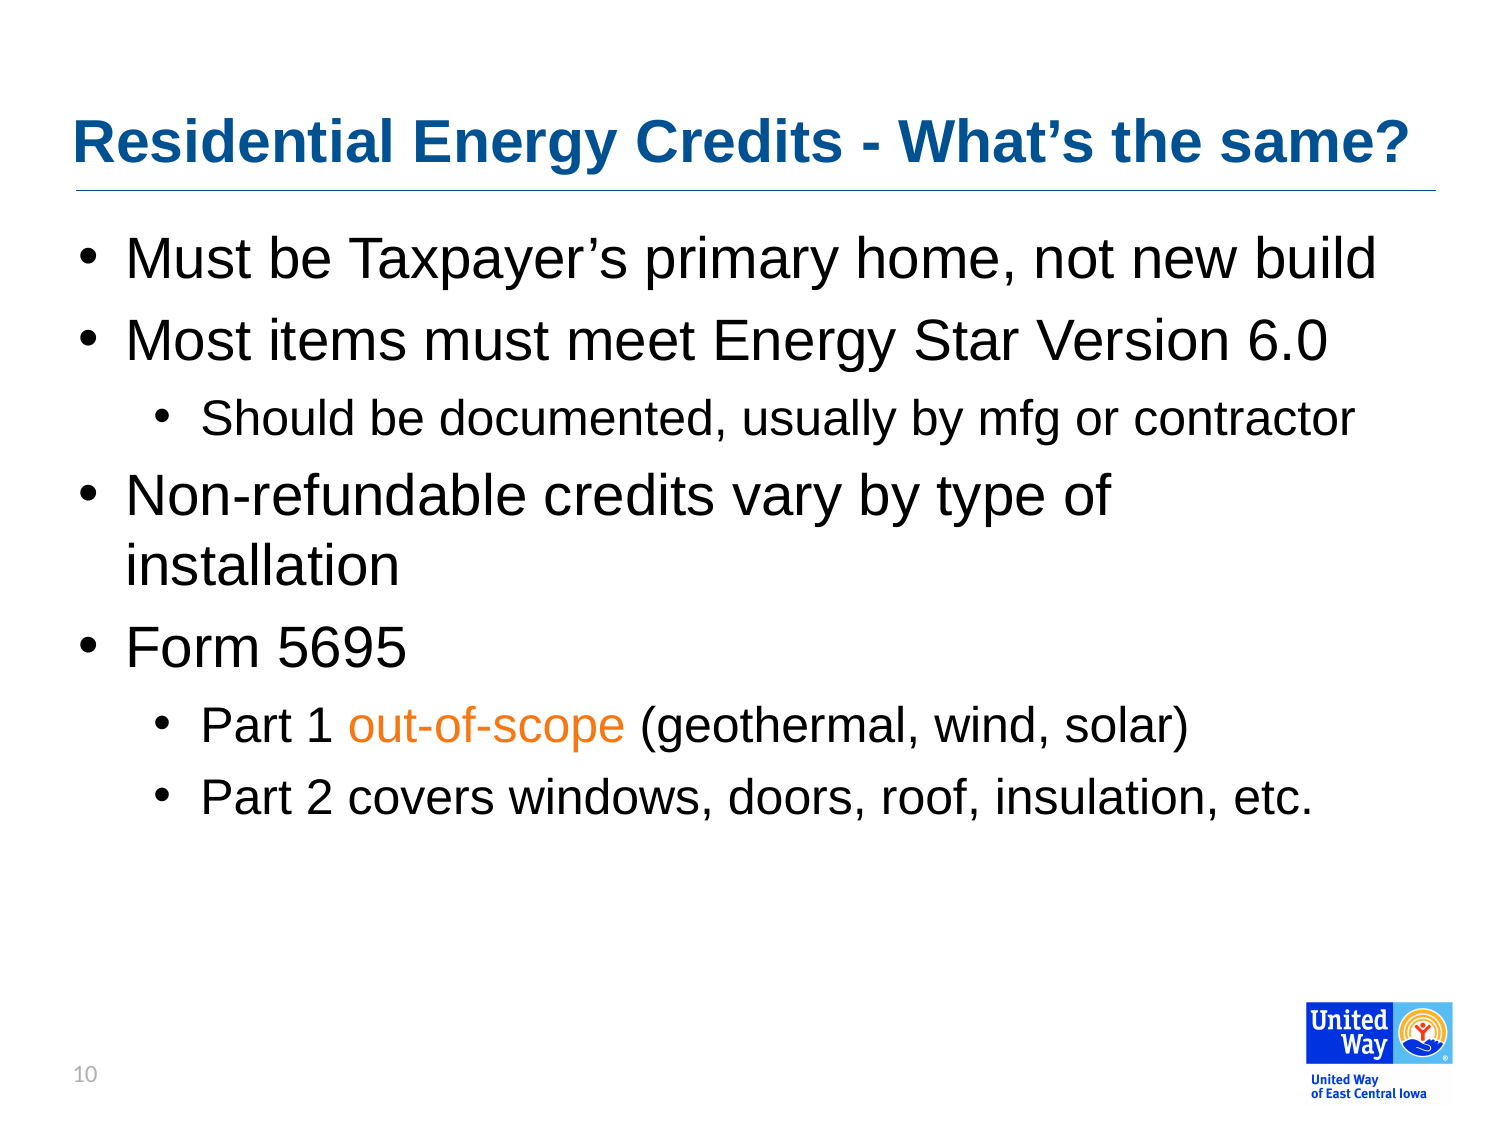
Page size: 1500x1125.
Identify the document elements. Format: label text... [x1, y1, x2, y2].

picture [1305, 1048, 1454, 1108]
slide_number 10 [57, 1048, 395, 1103]
list Must be Taxpayer’s primary home, not new build Most items must meet Energy Star Version 6.0 Should be documented, usually by mfg or contractor Non-refundable credits vary by type of installation Form 5695 Part 1 out-of-scope (geothermal, wind, solar) Part 2 covers windows, doors, roof, insulation, etc. [52, 212, 1500, 1048]
title Residential Energy Credits - What’s the same? [57, 103, 1449, 191]
